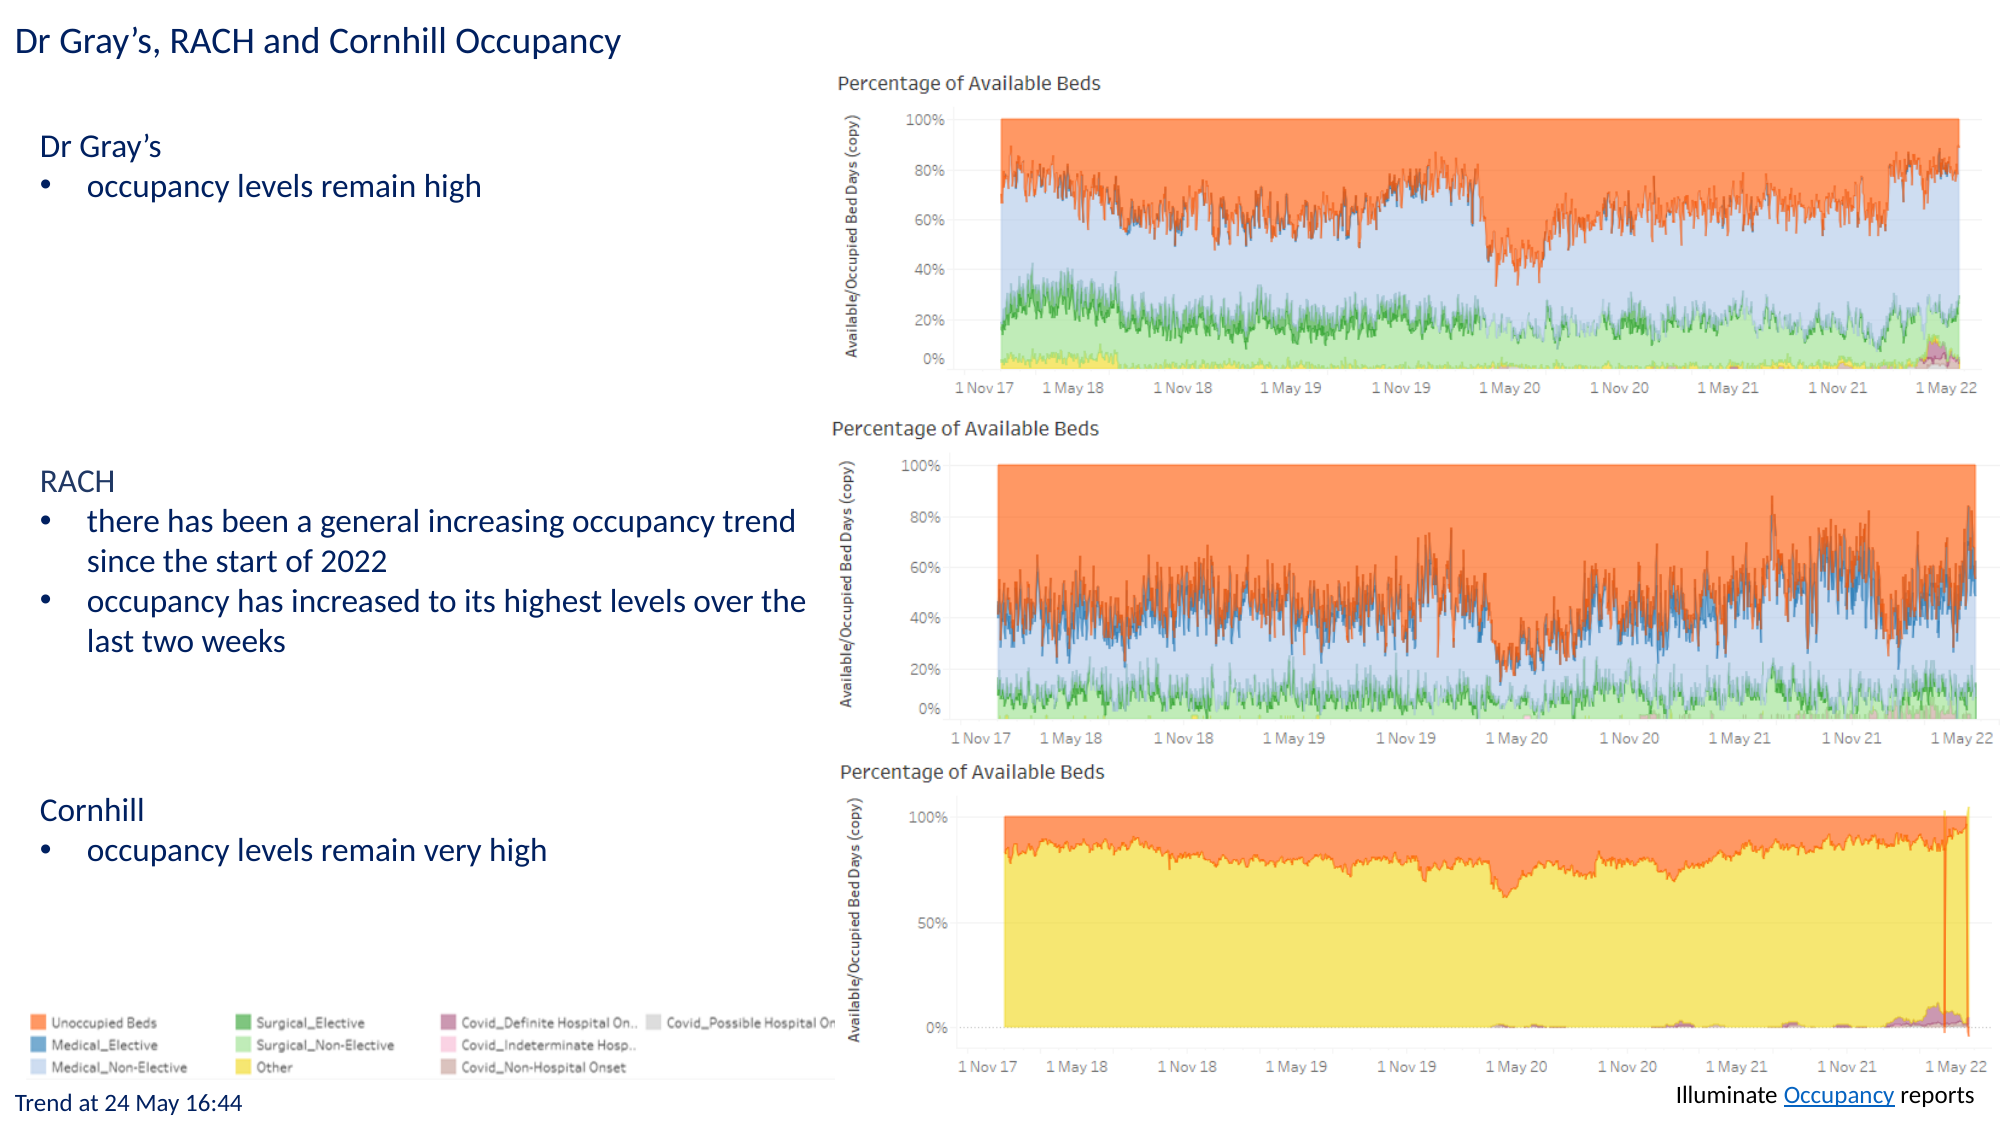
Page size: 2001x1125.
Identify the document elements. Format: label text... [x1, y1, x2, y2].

text_box Cornhill occupancy levels remain very high [25, 781, 815, 916]
picture [828, 411, 2000, 751]
text_box RACH there has been a general increasing occupancy trend since the start of 2022 occupancy has increased to its highest levels over the last two weeks [25, 452, 828, 707]
text_box Illuminate Occupancy reports [1661, 1083, 1990, 1116]
picture [835, 66, 1982, 404]
text_box Dr Gray’s, RACH and Cornhill Occupancy [0, 8, 1047, 69]
picture [25, 757, 1992, 1083]
text_box Dr Gray’s occupancy levels remain high [25, 116, 815, 212]
text_box Trend at 24 May 16:44 [0, 1079, 307, 1125]
